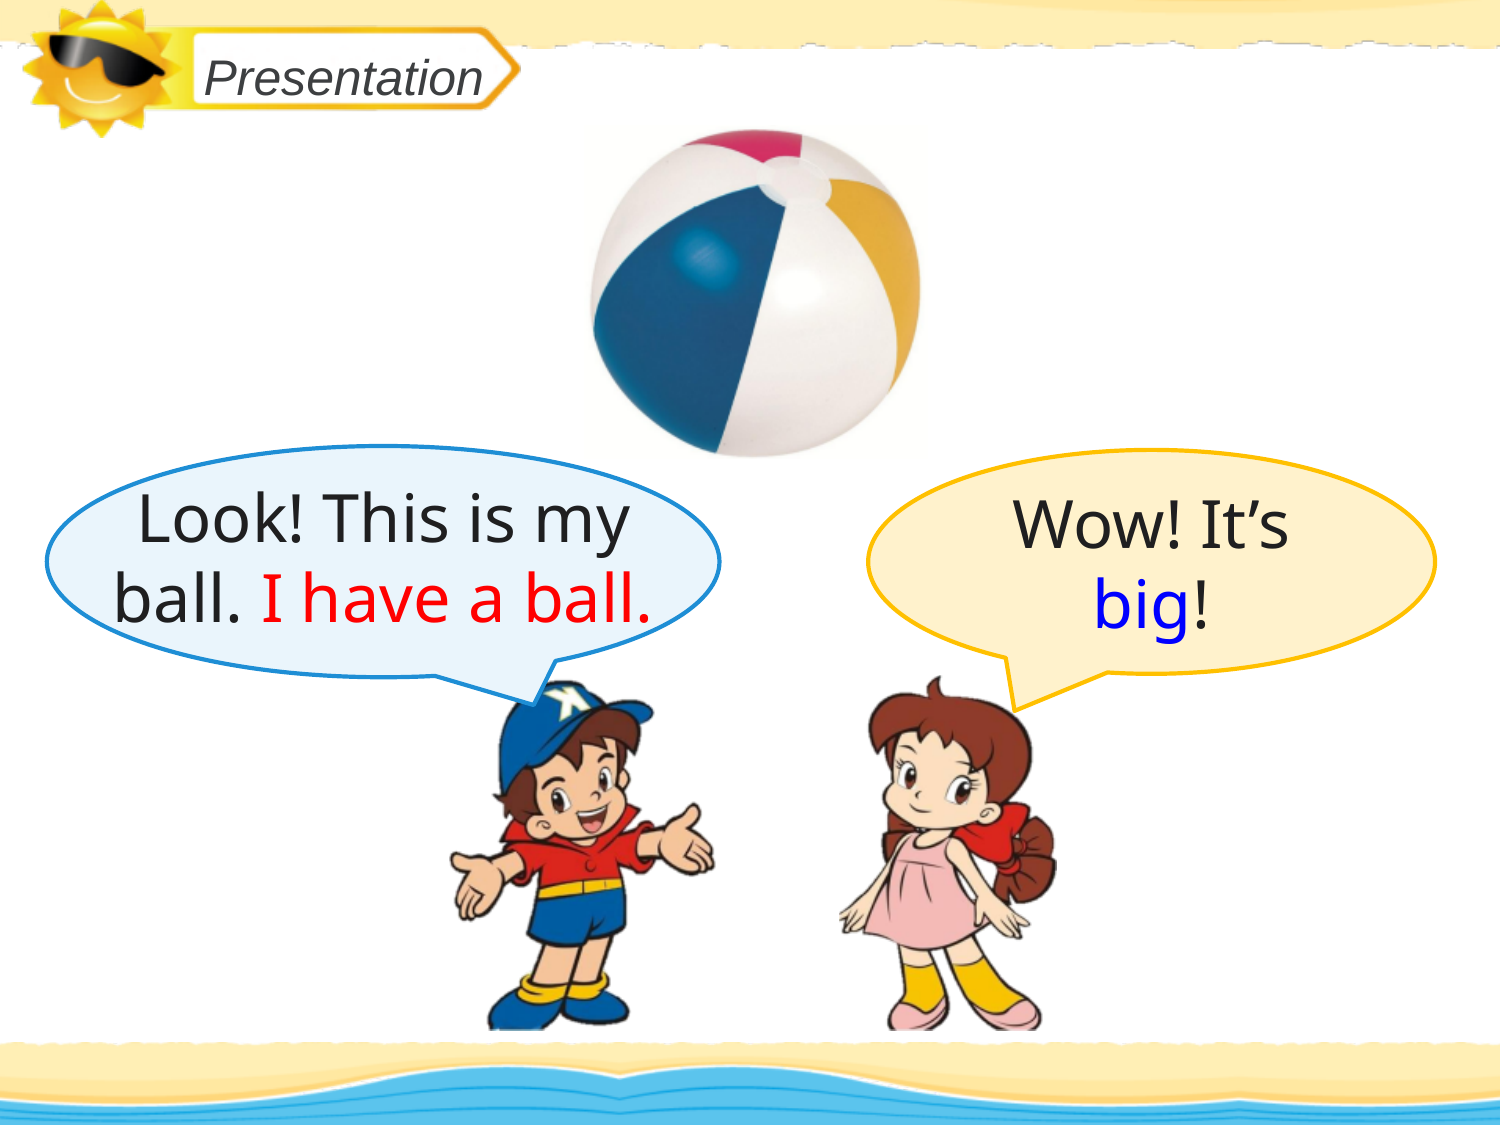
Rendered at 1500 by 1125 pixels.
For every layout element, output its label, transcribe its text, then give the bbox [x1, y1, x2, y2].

picture [0, 0, 1500, 138]
picture [448, 673, 722, 1031]
picture [584, 125, 928, 459]
text_box Wow! It’s big! [868, 449, 1436, 694]
text_box Presentation [546, 20, 552, 113]
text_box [46, 446, 720, 678]
picture [839, 675, 1057, 1031]
picture [0, 1042, 1500, 1125]
